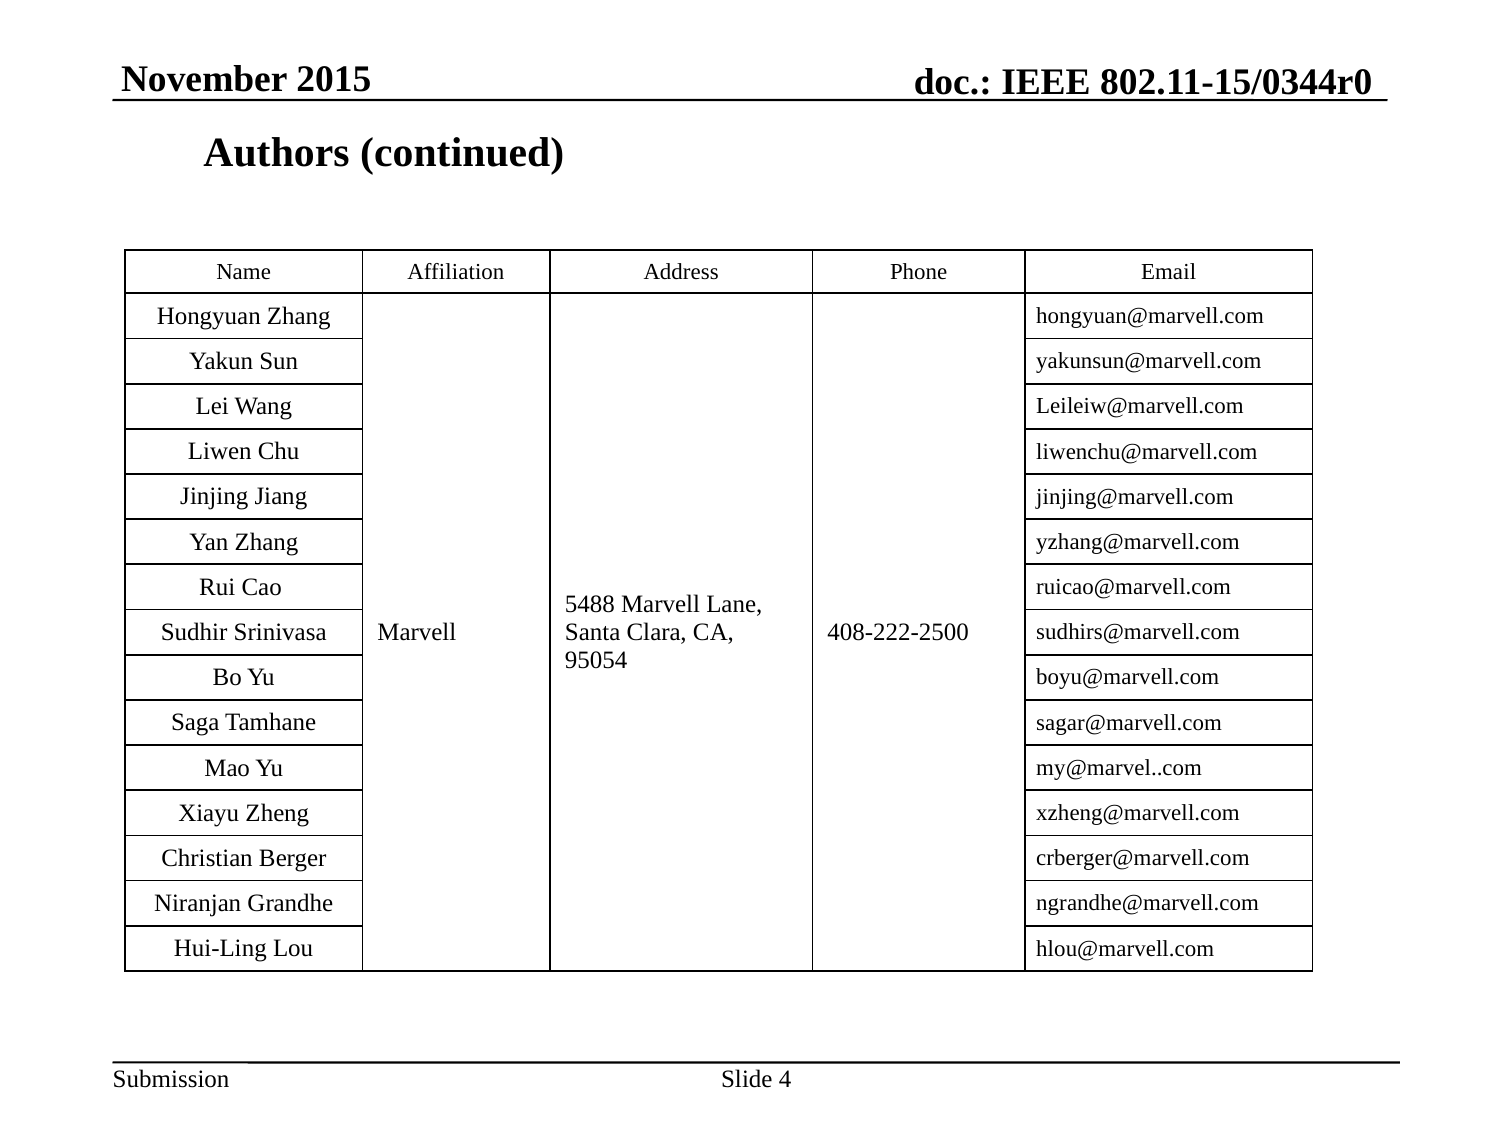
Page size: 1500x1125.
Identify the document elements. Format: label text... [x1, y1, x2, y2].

table_cell 5488 Marvell Lane, Santa Clara, CA, 95054 [551, 294, 812, 970]
table_cell my@marvel..com [1026, 746, 1312, 789]
table_cell ruicao@marvell.com [1026, 565, 1312, 609]
table_cell liwenchu@marvell.com [1026, 430, 1312, 473]
table_cell Liwen Chu [126, 430, 362, 473]
table_cell Yan Zhang [126, 520, 362, 563]
table_cell hlou@marvell.com [1026, 927, 1312, 970]
table_cell sagar@marvell.com [1026, 701, 1312, 744]
table_cell Bo Yu [126, 656, 362, 699]
table_header Phone [813, 251, 1024, 292]
table_cell boyu@marvell.com [1026, 656, 1312, 699]
table_cell Sudhir Srinivasa [126, 610, 362, 654]
table_cell hongyuan@marvell.com [1026, 294, 1312, 338]
table_cell Leileiw@marvell.com [1026, 385, 1312, 428]
slide_number Slide 4 [711, 1061, 801, 1093]
table_cell Hongyuan Zhang [126, 294, 362, 338]
table_cell Saga Tamhane [126, 701, 362, 744]
table_cell Hui-Ling Lou [126, 927, 362, 970]
table_cell sudhirs@marvell.com [1026, 610, 1312, 654]
table_cell Lei Wang [126, 385, 362, 428]
table_header Address [551, 251, 812, 292]
table_cell yakunsun@marvell.com [1026, 339, 1312, 383]
table_cell Yakun Sun [126, 339, 362, 383]
table_cell Marvell [363, 294, 549, 970]
table_header Email [1026, 251, 1312, 292]
table_cell 408-222-2500 [813, 294, 1024, 970]
table_cell crberger@marvell.com [1026, 836, 1312, 880]
table_cell ngrandhe@marvell.com [1026, 881, 1312, 925]
table_header Name [126, 251, 362, 292]
table_cell Rui Cao [126, 565, 362, 609]
title Authors (continued) [112, 112, 656, 188]
table_cell Christian Berger [126, 836, 362, 880]
table_cell Mao Yu [126, 746, 362, 789]
table_cell Niranjan Grandhe [126, 881, 362, 925]
table_cell jinjing@marvell.com [1026, 475, 1312, 518]
table_cell Xiayu Zheng [126, 791, 362, 835]
table_cell Jinjing Jiang [126, 475, 362, 518]
table_cell xzheng@marvell.com [1026, 791, 1312, 835]
table_cell yzhang@marvell.com [1026, 520, 1312, 563]
table_header Affiliation [363, 251, 549, 292]
